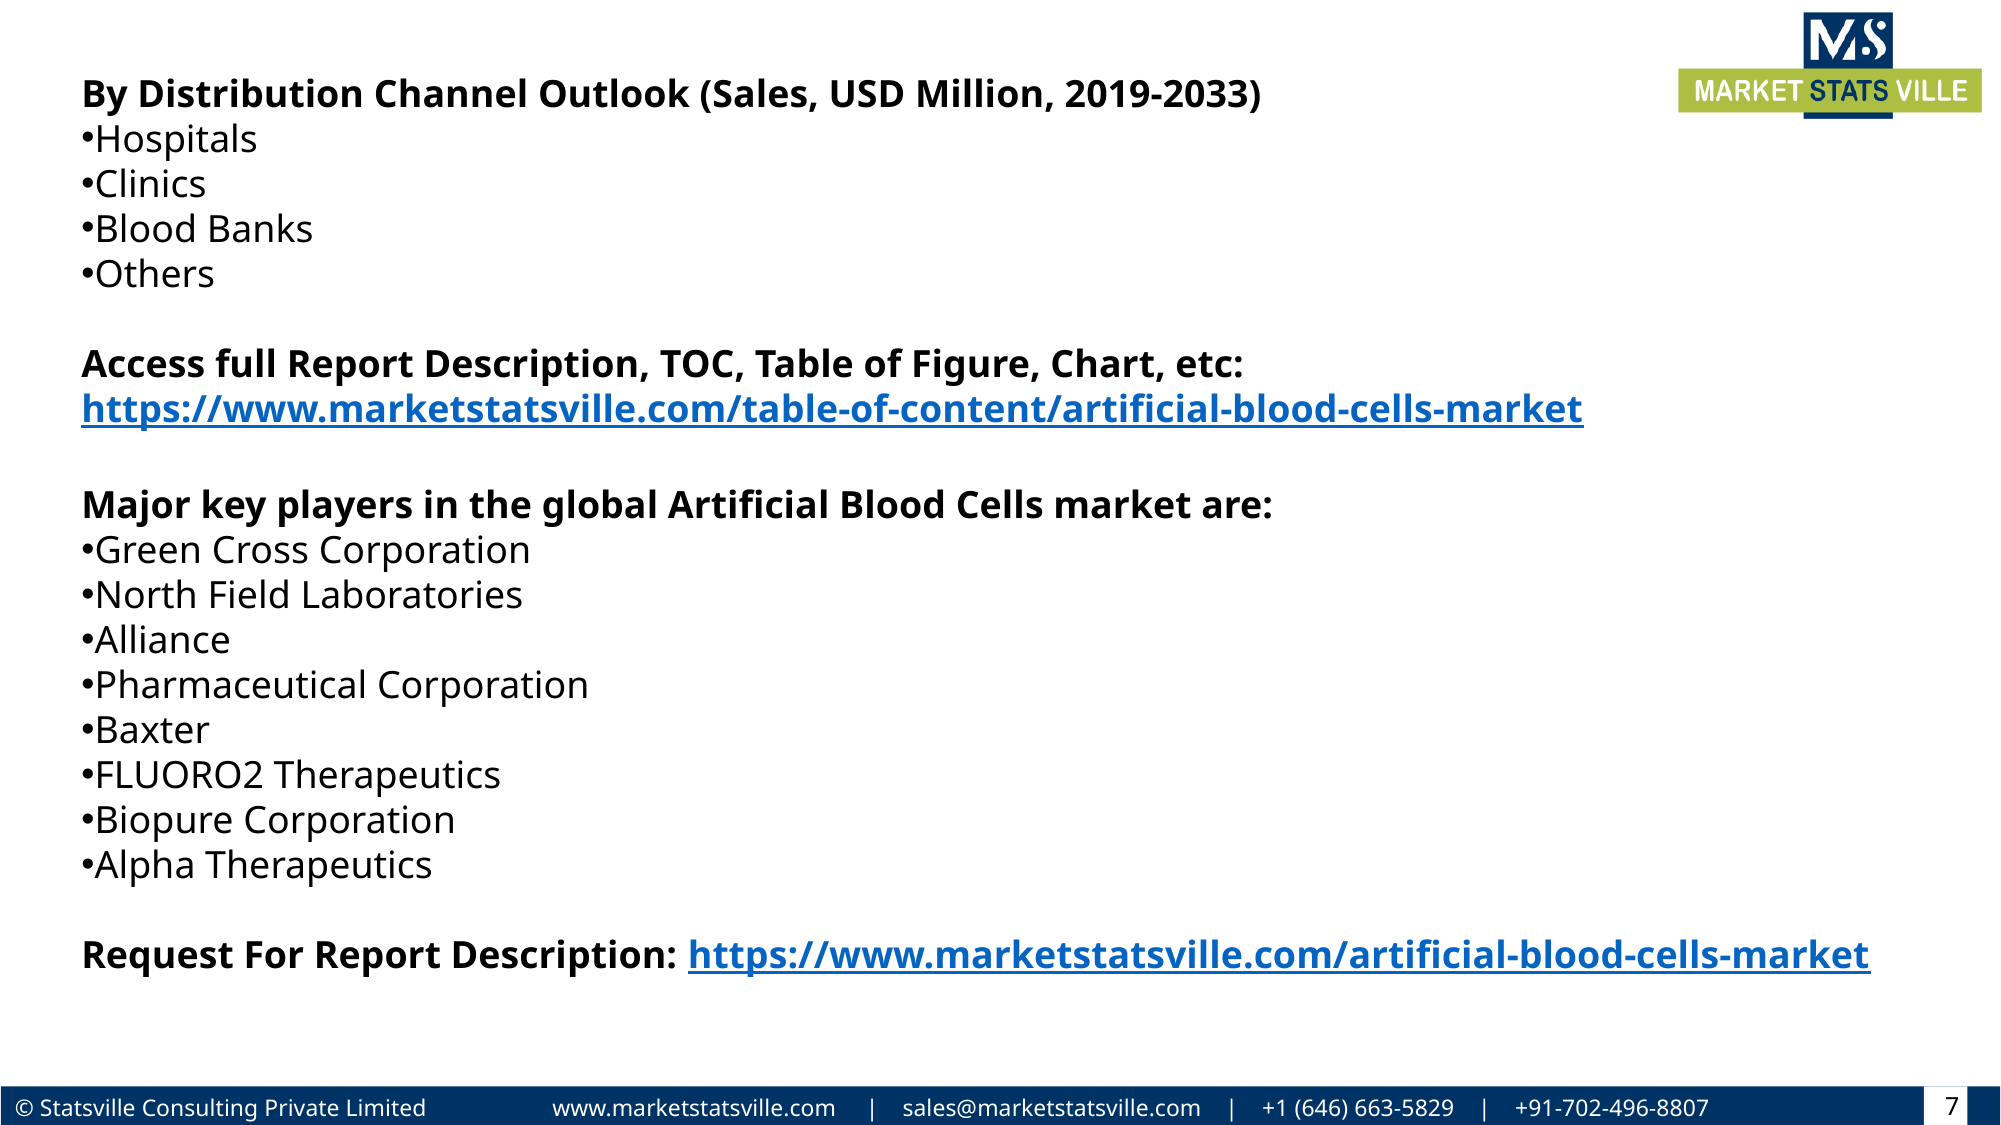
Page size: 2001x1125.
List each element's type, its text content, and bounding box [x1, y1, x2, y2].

text_box By Distribution Channel Outlook (Sales, USD Million, 2019-2033) Hospitals Clinics Blood Banks Others Access full Report Description, TOC, Table of Figure, Chart, etc: https://www.marketstatsville.com/table-of-content/artificial-blood-cells-market Major key players in the global Artificial Blood Cells market are: Green Cross Corporation North Field Laboratories Alliance Pharmaceutical Corporation Baxter FLUORO2 Therapeutics Biopure Corporation Alpha Therapeutics Request For Report Description: https://www.marketstatsville.com/artificial-blood-cells-market [66, 62, 1934, 989]
picture [1678, 12, 1982, 119]
slide_number [137, 1042, 588, 1103]
slide_number 7 [1861, 1077, 1975, 1125]
